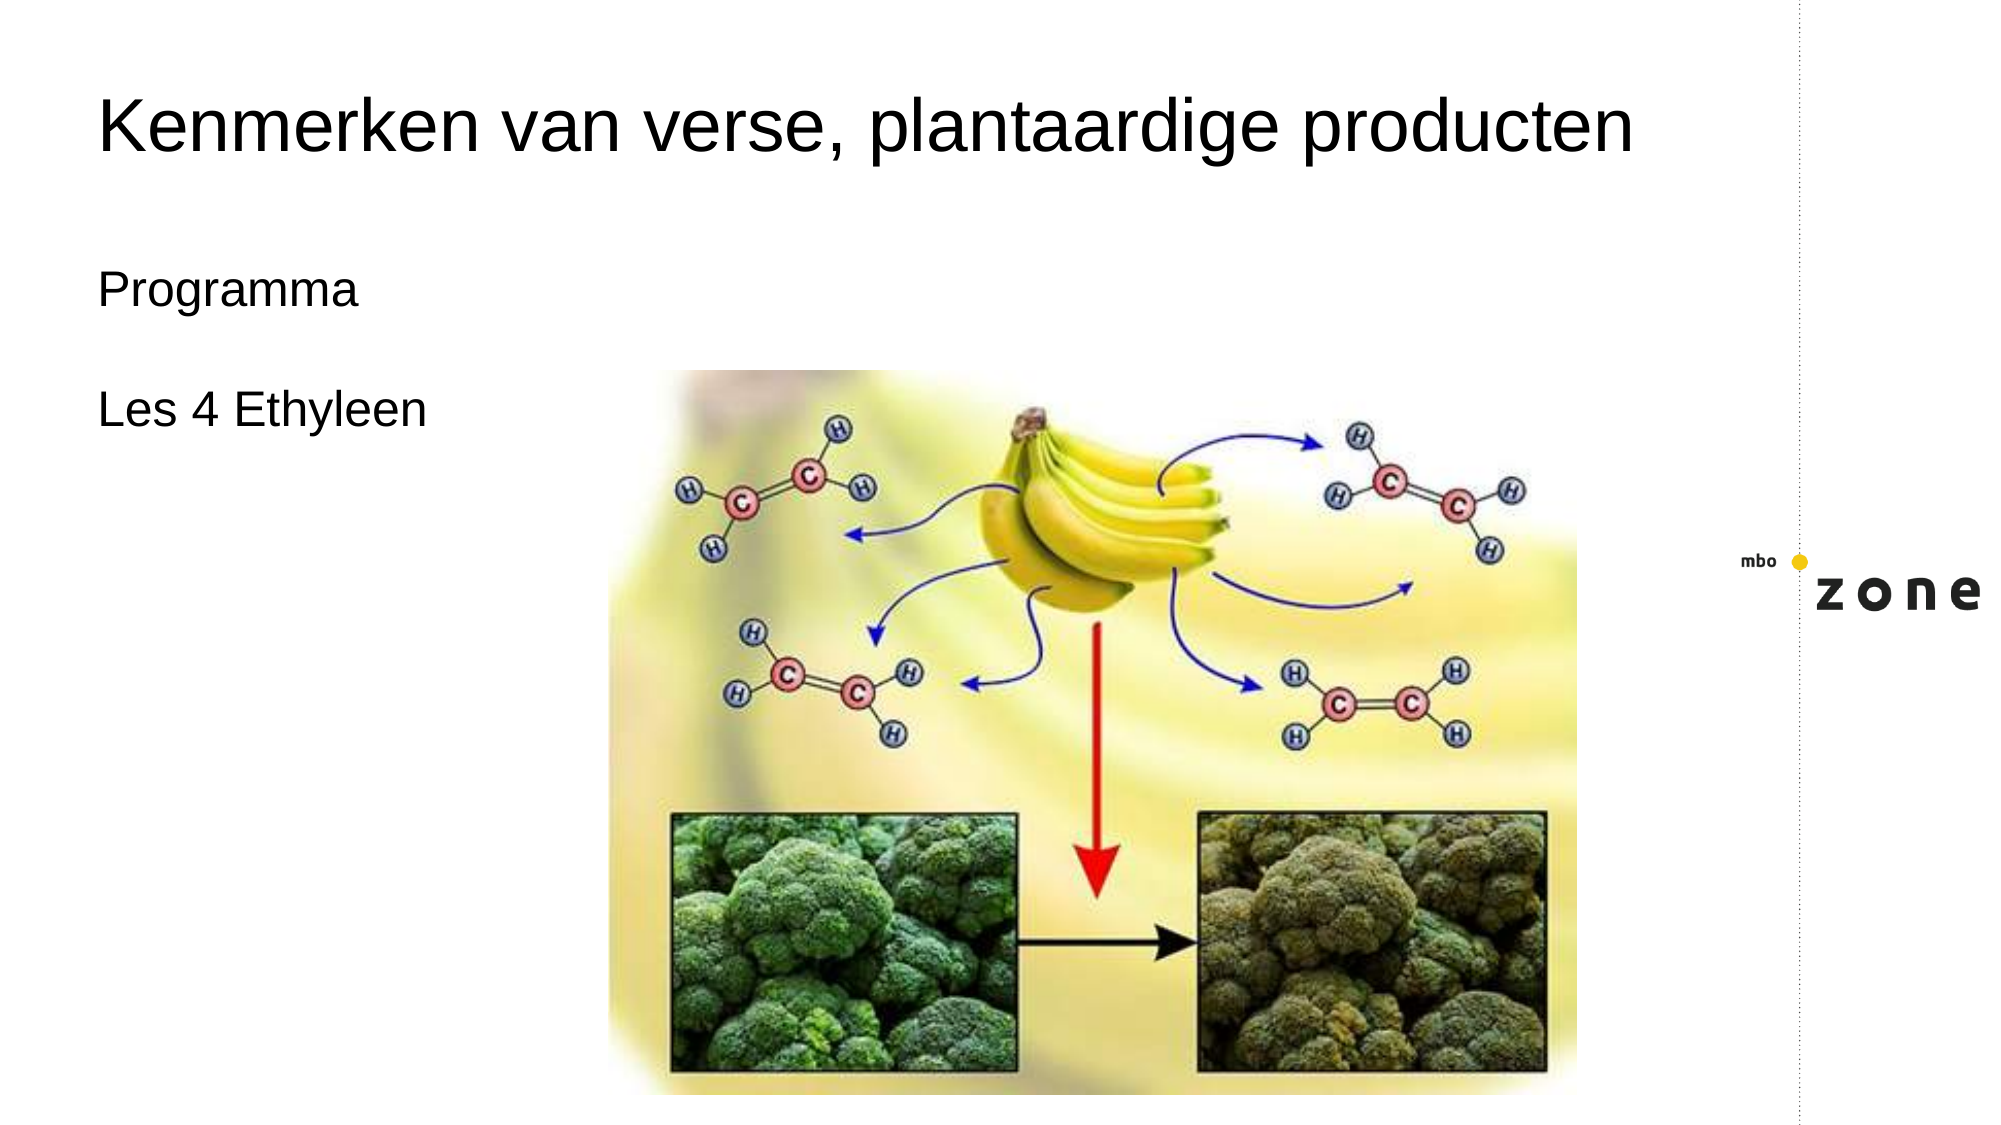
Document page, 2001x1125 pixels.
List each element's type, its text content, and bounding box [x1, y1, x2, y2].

picture [608, 370, 1577, 1095]
text_box Kenmerken van verse, plantaardige producten Programma Les 4 Ethyleen [82, 69, 1739, 595]
picture [1596, 0, 2001, 1125]
